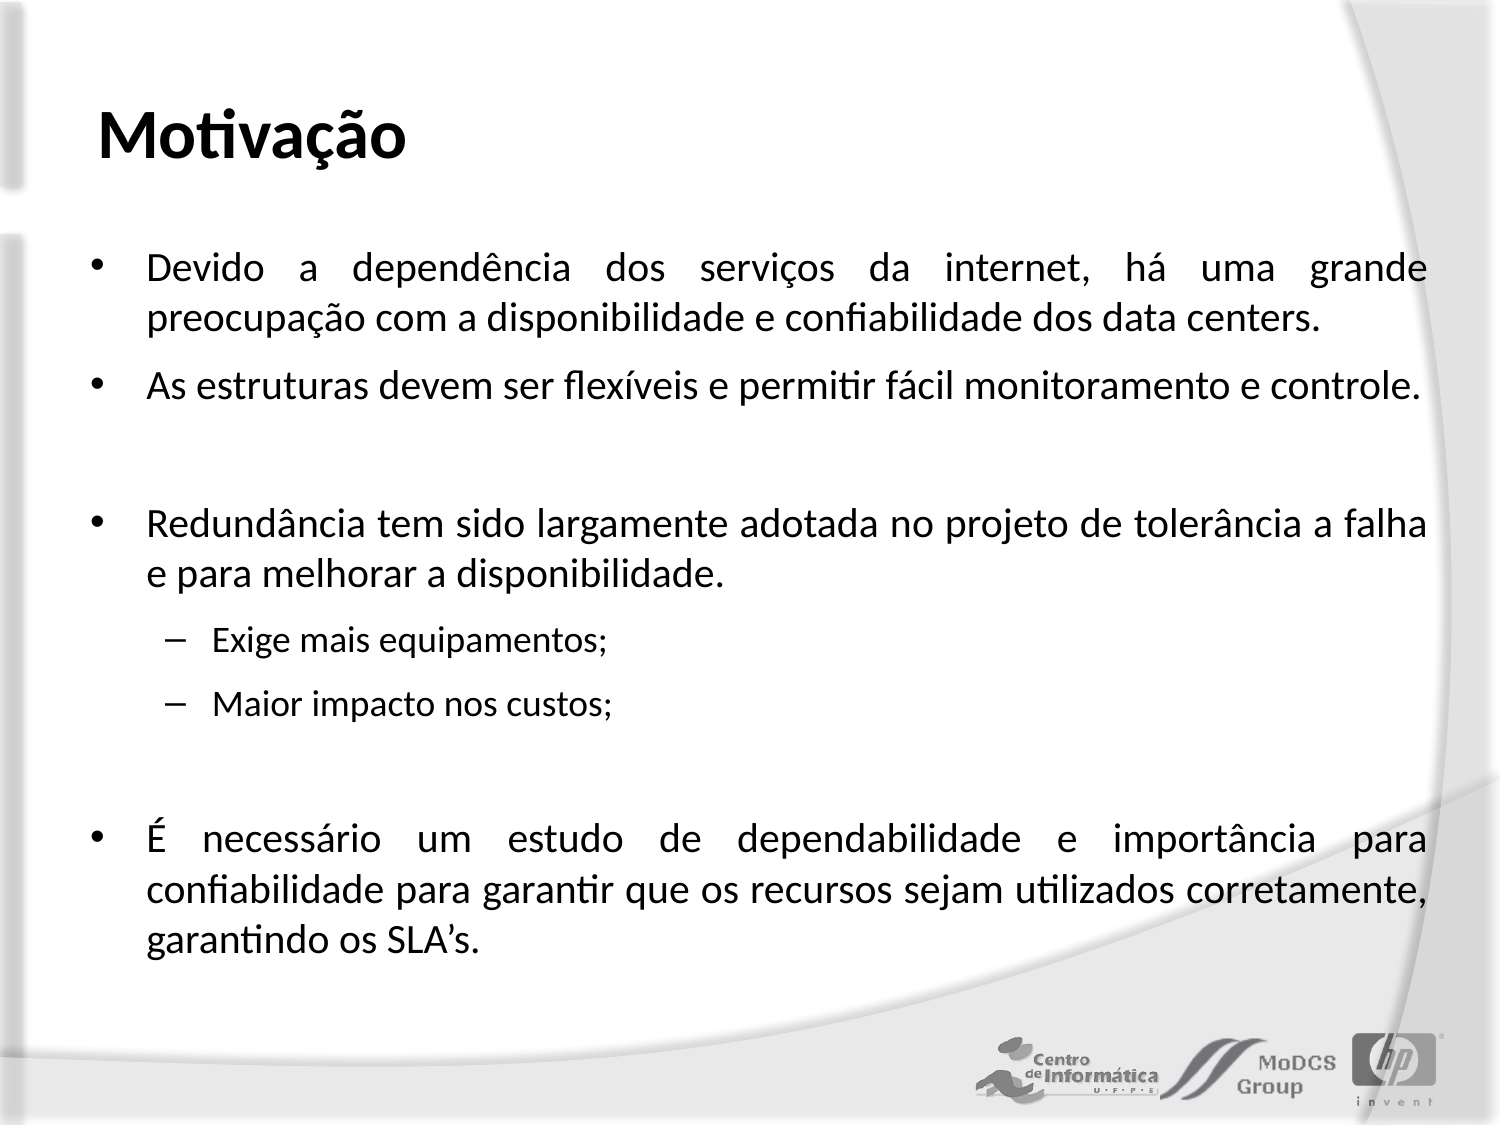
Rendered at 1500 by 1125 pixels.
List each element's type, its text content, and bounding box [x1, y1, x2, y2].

list Devido a dependência dos serviços da internet, há uma grande preocupação com a disponibilidade e confiabilidade dos data centers. As estruturas devem ser flexíveis e permitir fácil monitoramento e controle. Redundância tem sido largamente adotada no projeto de tolerância a falha e para melhorar a disponibilidade. Exige mais equipamentos; Maior impacto nos custos; É necessário um estudo de dependabilidade e importância para confiabilidade para garantir que os recursos sejam utilizados corretamente, garantindo os SLA’s. [75, 231, 1444, 1012]
title Motivação [82, 30, 1444, 181]
